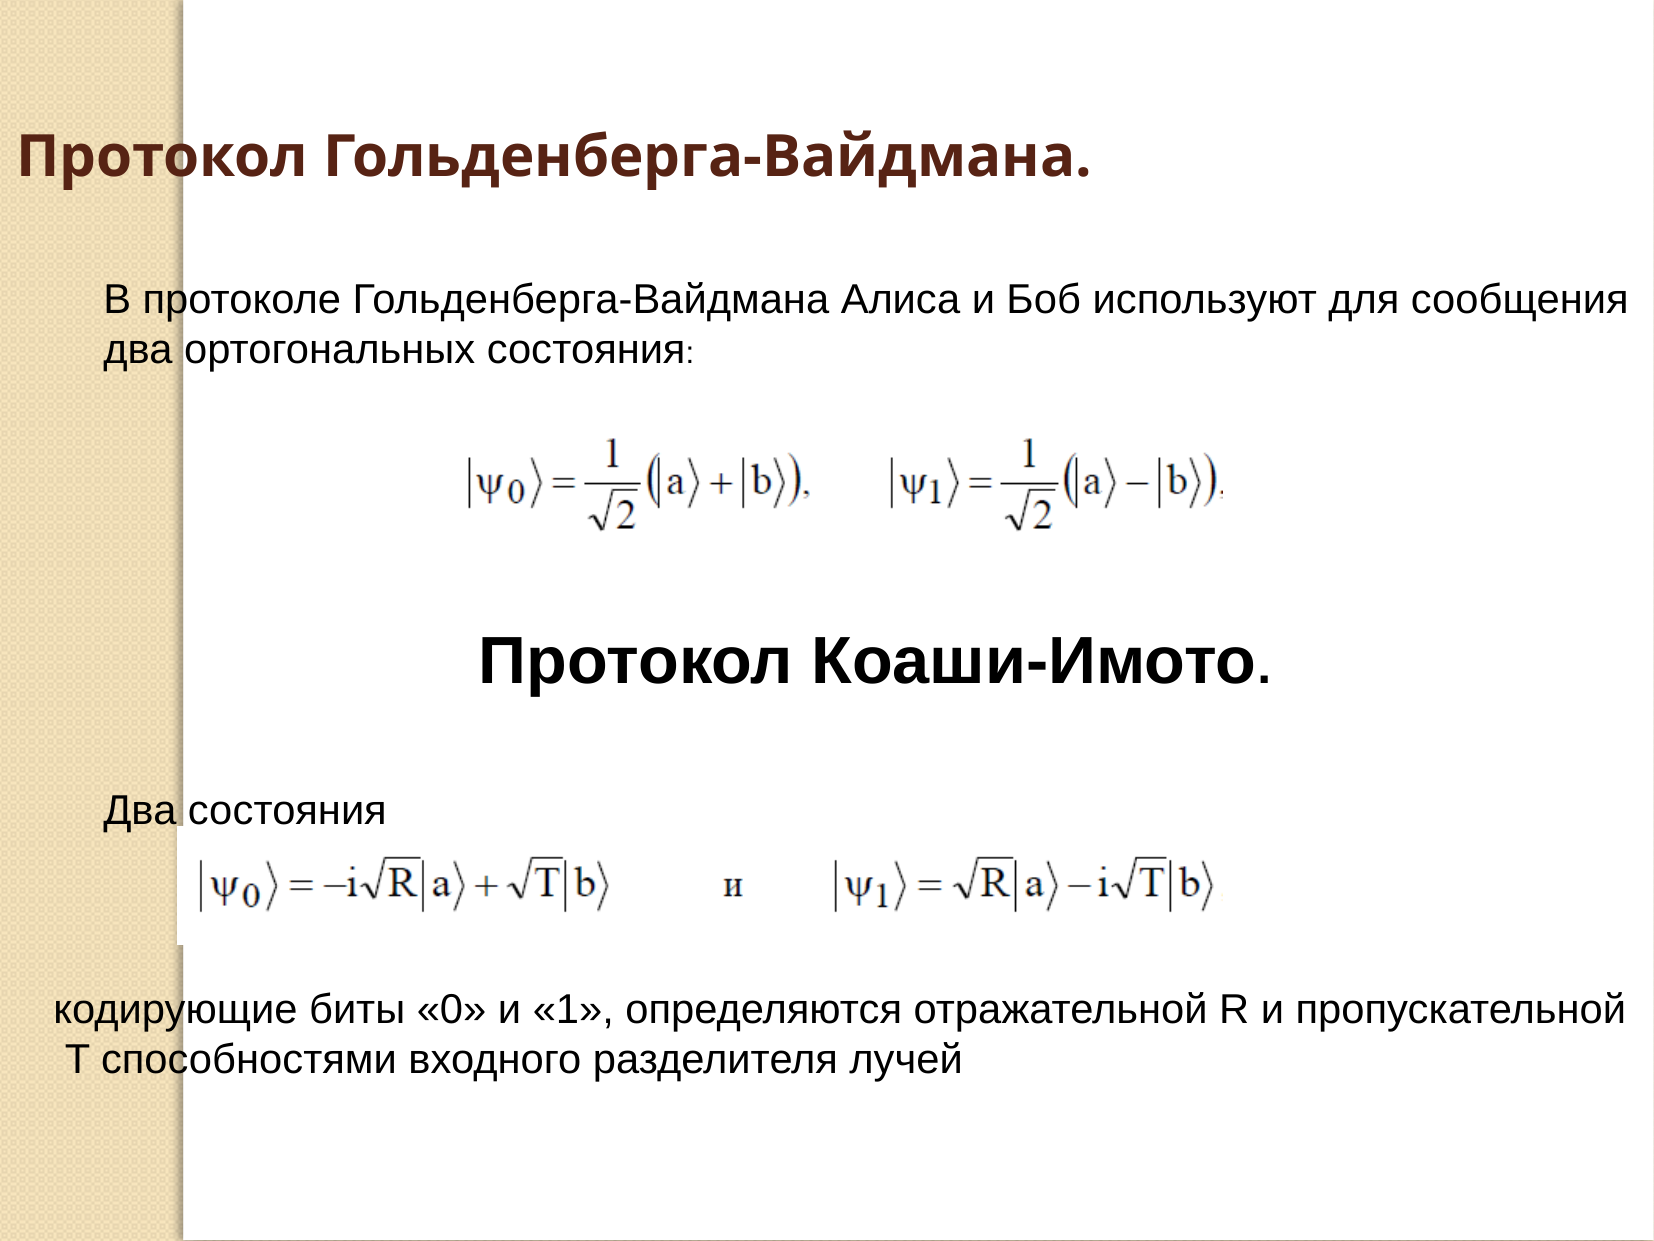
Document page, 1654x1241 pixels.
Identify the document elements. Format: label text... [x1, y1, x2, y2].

picture [447, 431, 1223, 543]
text_box кодирующие биты «0» и «1», определяются отражательной R и пропускательной T способностями входного разделителя лучей [38, 974, 1502, 1059]
title Протокол Гольденберга-Вайдмана. [0, 49, 1489, 257]
text_box Два состояния [88, 775, 1552, 886]
text_box В протоколе Гольденберга-Вайдмана Алиса и Боб используют для сообщения два ортогональных состояния: [88, 264, 1452, 350]
picture [176, 825, 1223, 946]
text_box Протокол Коаши-Имото. [391, 609, 1359, 739]
